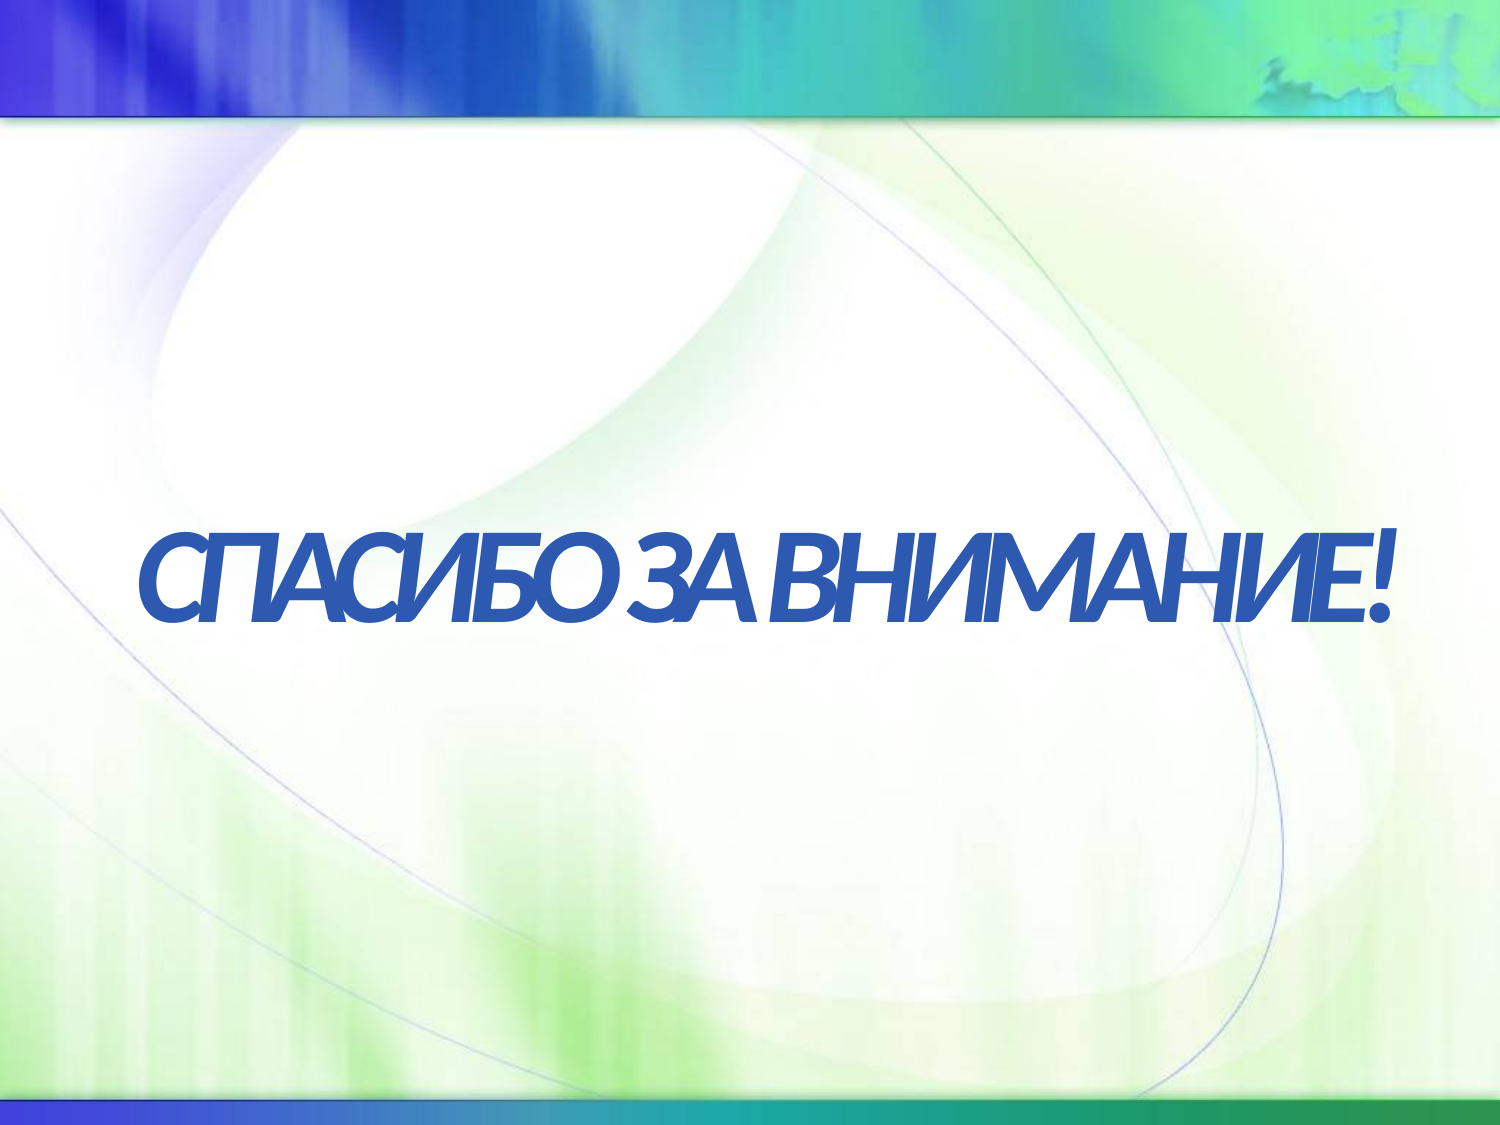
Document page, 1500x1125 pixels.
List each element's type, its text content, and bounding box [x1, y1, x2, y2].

list СПАСИБО ЗА ВНИМАНИЕ! [123, 503, 1416, 779]
picture [0, 0, 1500, 1125]
